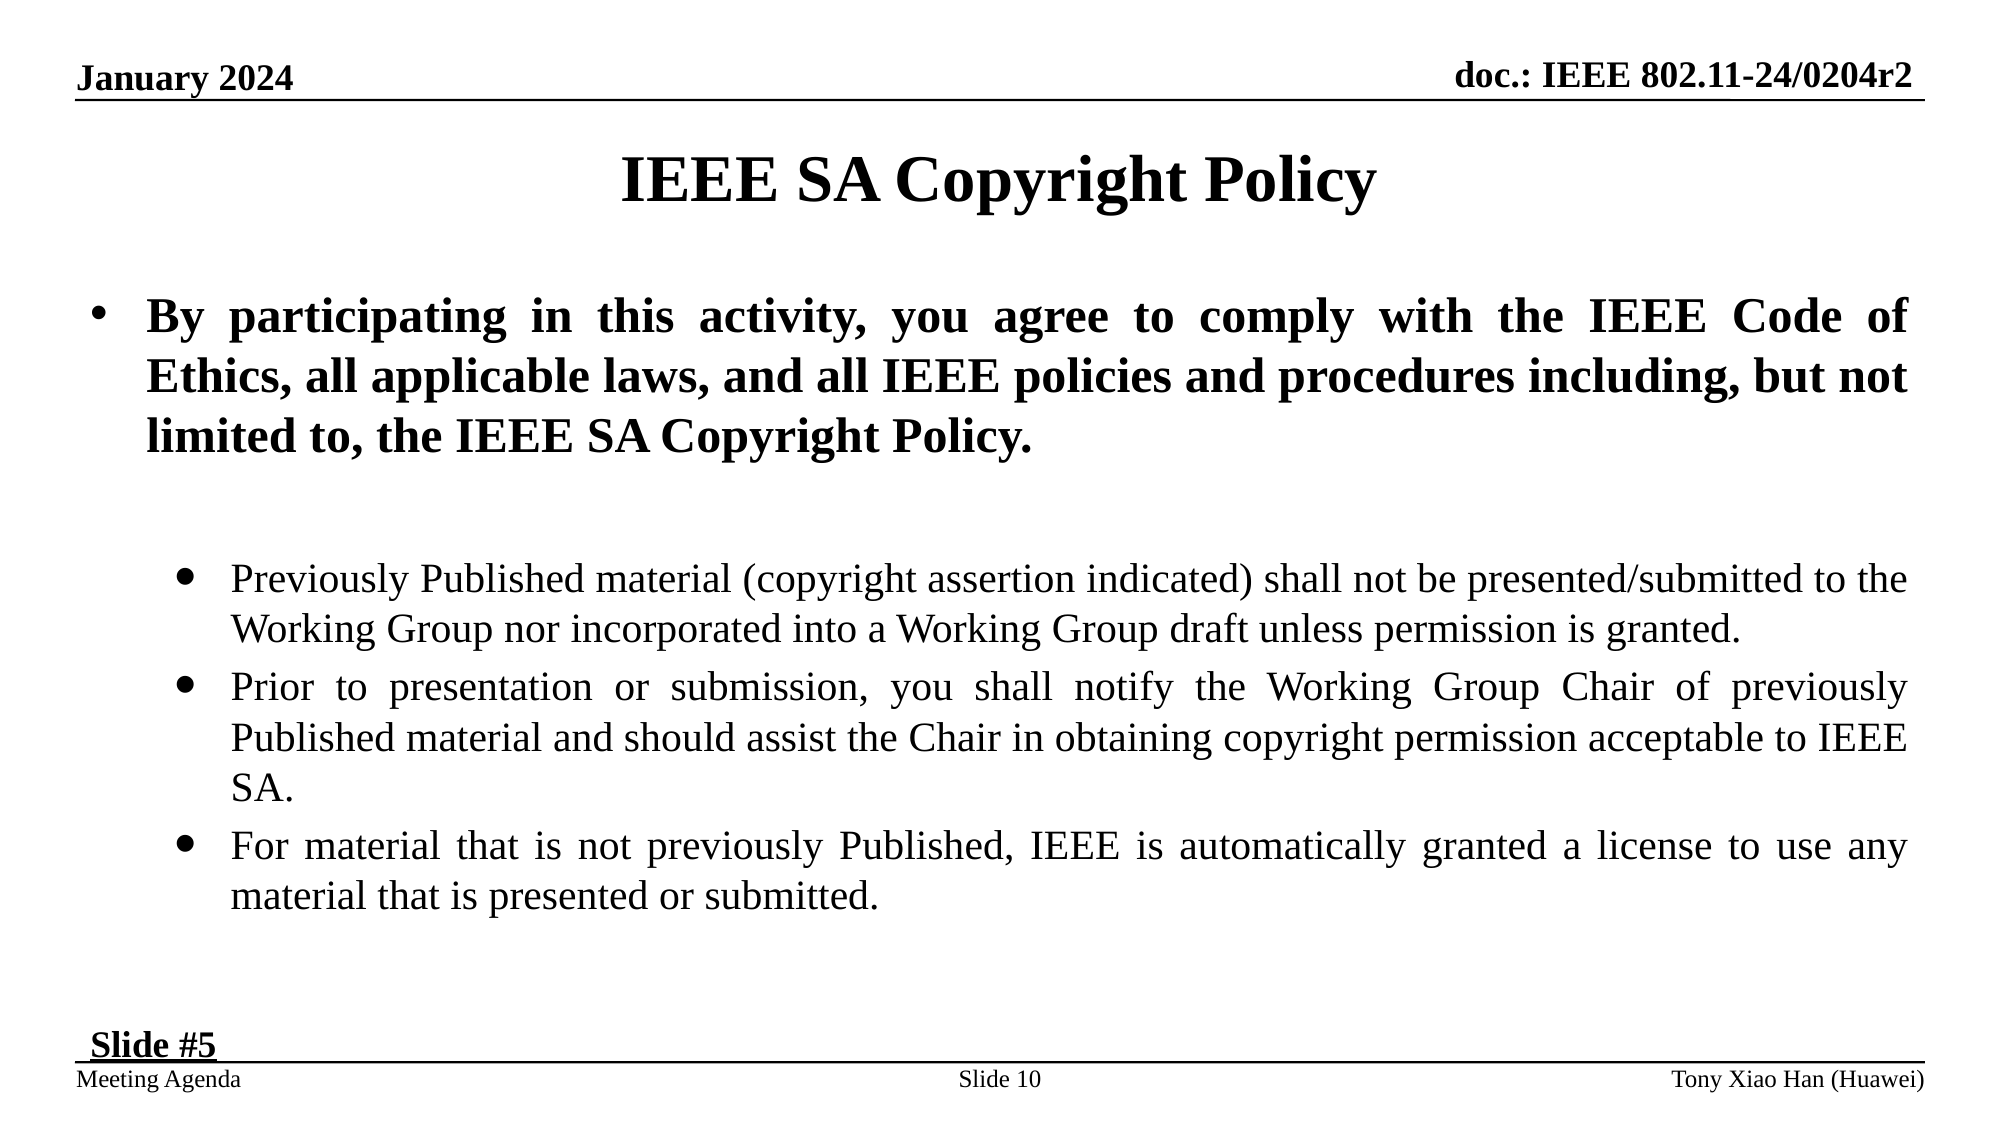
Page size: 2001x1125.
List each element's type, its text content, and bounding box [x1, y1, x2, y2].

list By participating in this activity, you agree to comply with the IEEE Code of Ethics, all applicable laws, and all IEEE policies and procedures including, but not limited to, the IEEE SA Copyright Policy. Previously Published material (copyright assertion indicated) shall not be presented/submitted to the Working Group nor incorporated into a Working Group draft unless permission is granted. Prior to presentation or submission, you shall notify the Working Group Chair of previously Published material and should assist the Chair in obtaining copyright permission acceptable to IEEE SA. For material that is not previously Published, IEEE is automatically granted a license to use any material that is presented or submitted. [75, 275, 1925, 1038]
text_box IEEE SA Copyright Policy [362, 87, 1638, 263]
text_box Slide #5 [75, 1012, 232, 1073]
